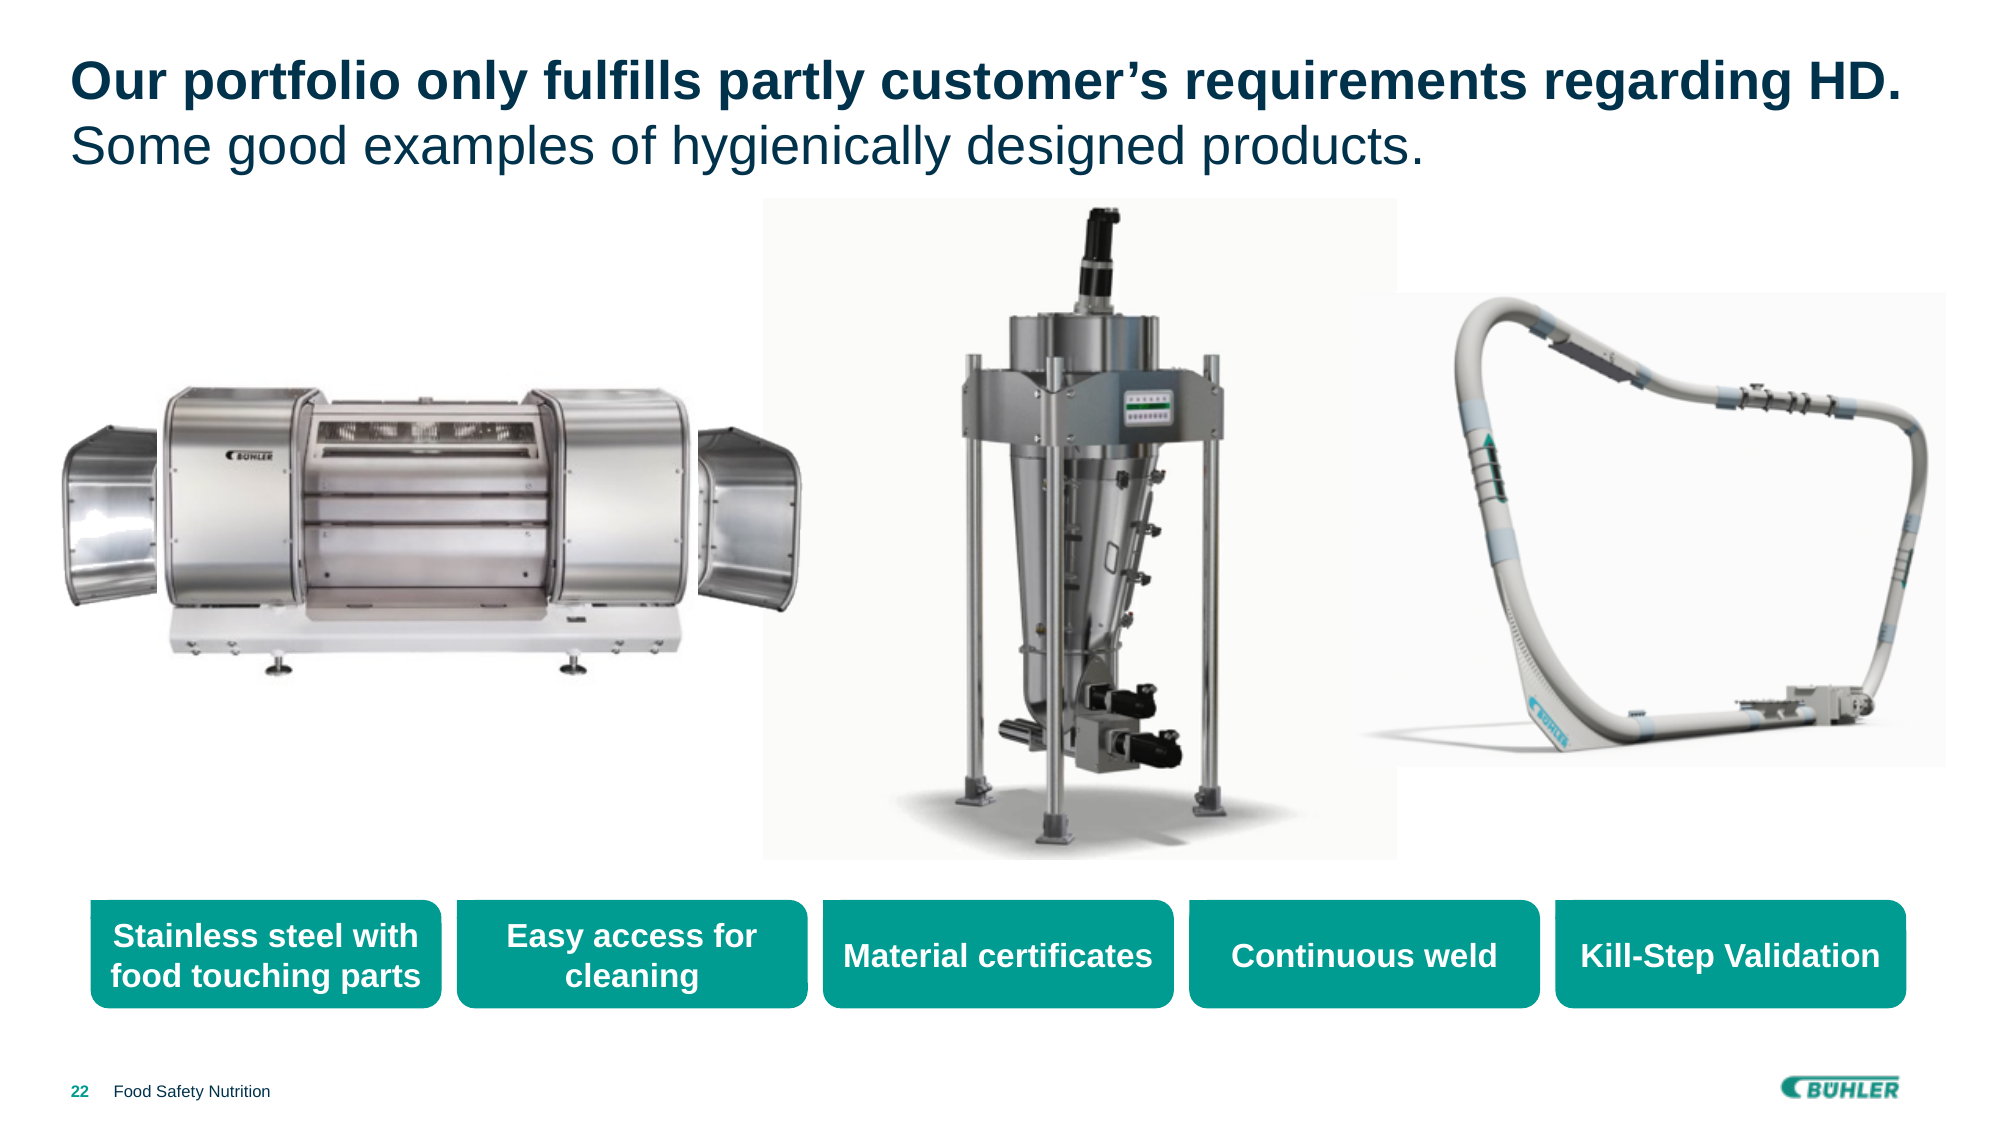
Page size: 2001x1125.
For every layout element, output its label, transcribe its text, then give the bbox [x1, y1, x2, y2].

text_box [1555, 899, 1907, 1009]
title Our portfolio only fulfills partly customer’s requirements regarding HD. Some good examples of hygienically designed products. [70, 45, 1926, 193]
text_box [1188, 899, 1541, 1009]
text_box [90, 899, 442, 1009]
picture [1779, 1073, 1902, 1102]
footer Food Safety Nutrition [113, 1076, 1413, 1106]
picture [43, 197, 1946, 860]
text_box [822, 899, 1175, 1009]
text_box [456, 899, 808, 1009]
